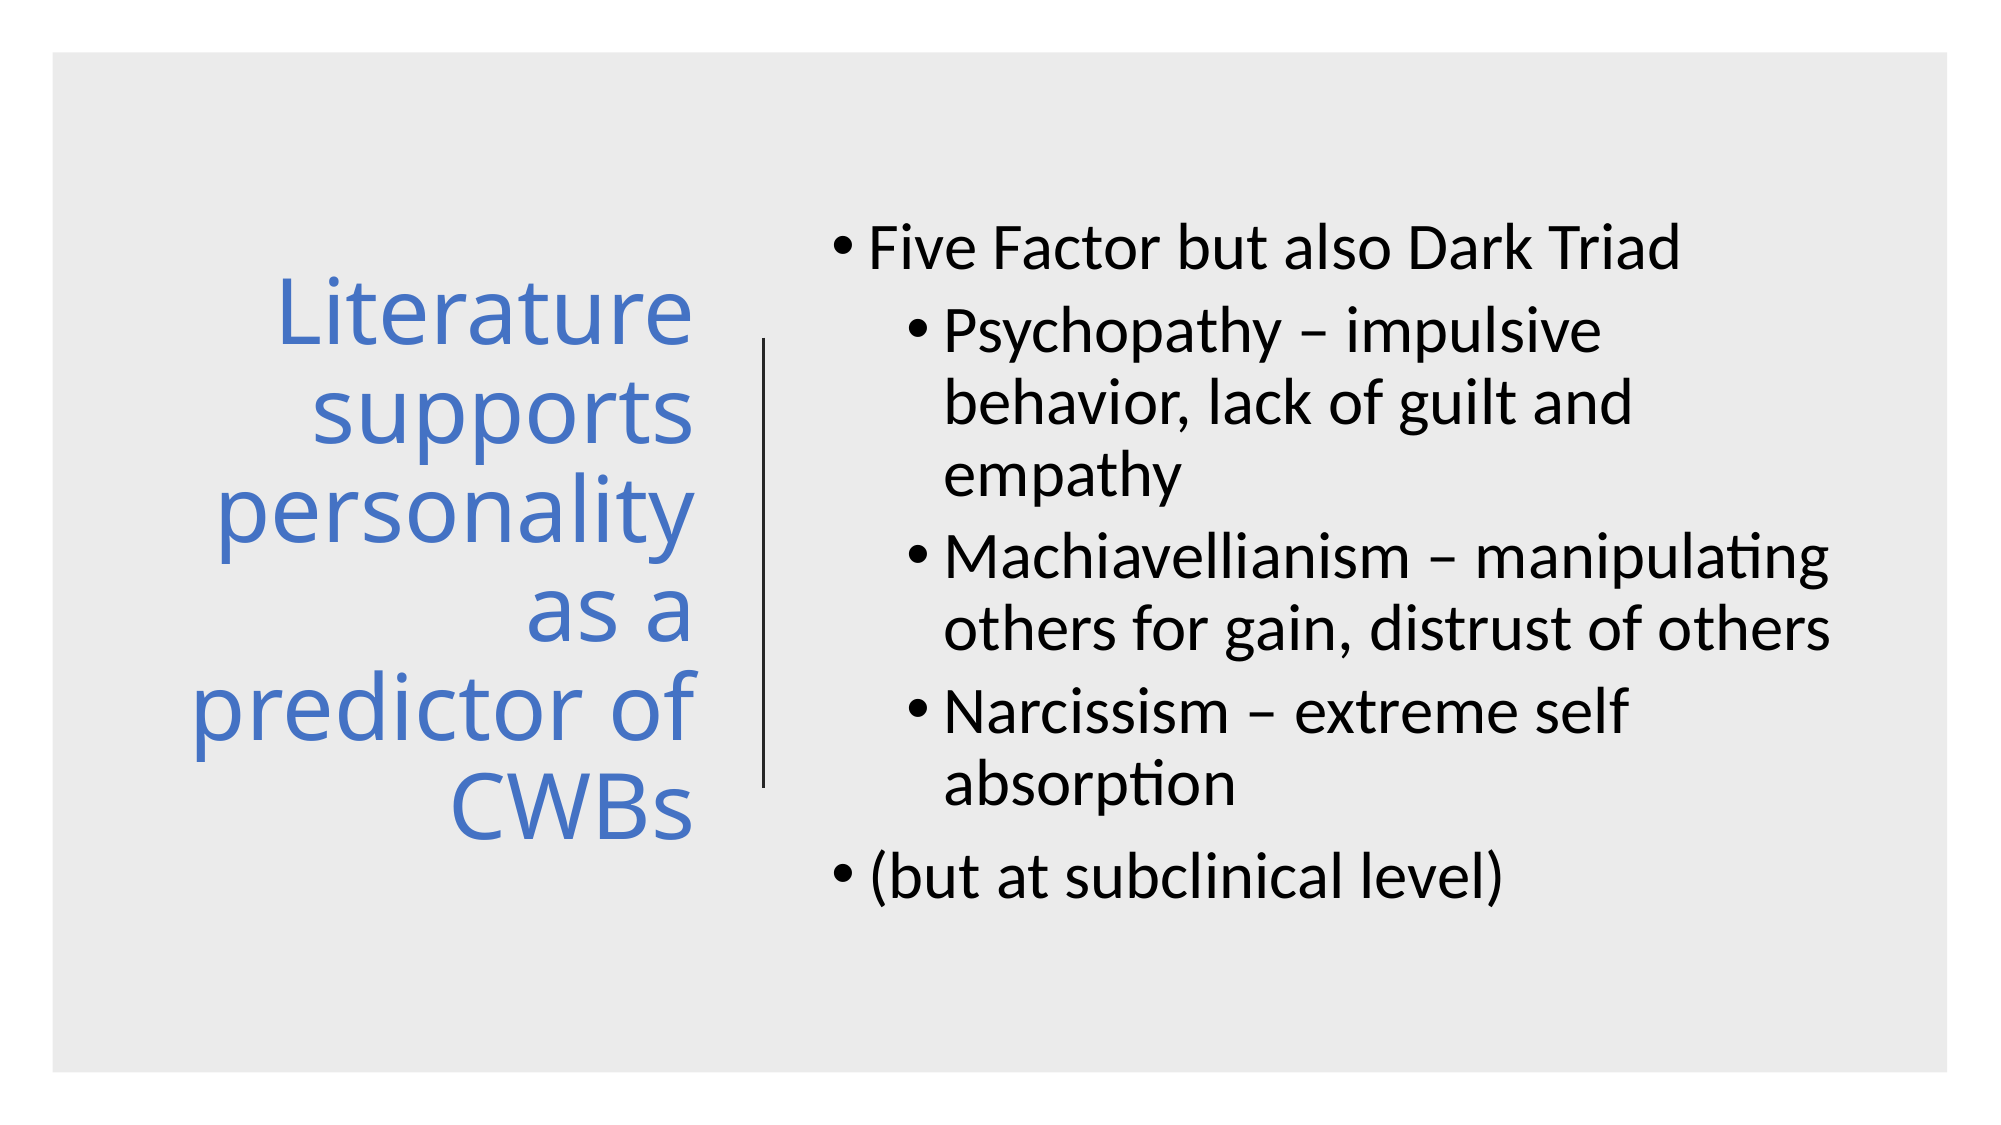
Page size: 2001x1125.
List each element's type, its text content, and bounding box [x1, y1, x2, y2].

list Five Factor but also Dark Triad Psychopathy – impulsive behavior, lack of guilt and empathy Machiavellianism – manipulating others for gain, distrust of others Narcissism – extreme self absorption (but at subclinical level) [816, 158, 1863, 967]
text_box [52, 51, 1948, 1073]
title Literature supports personality as a predictor of CWBs [137, 158, 711, 967]
